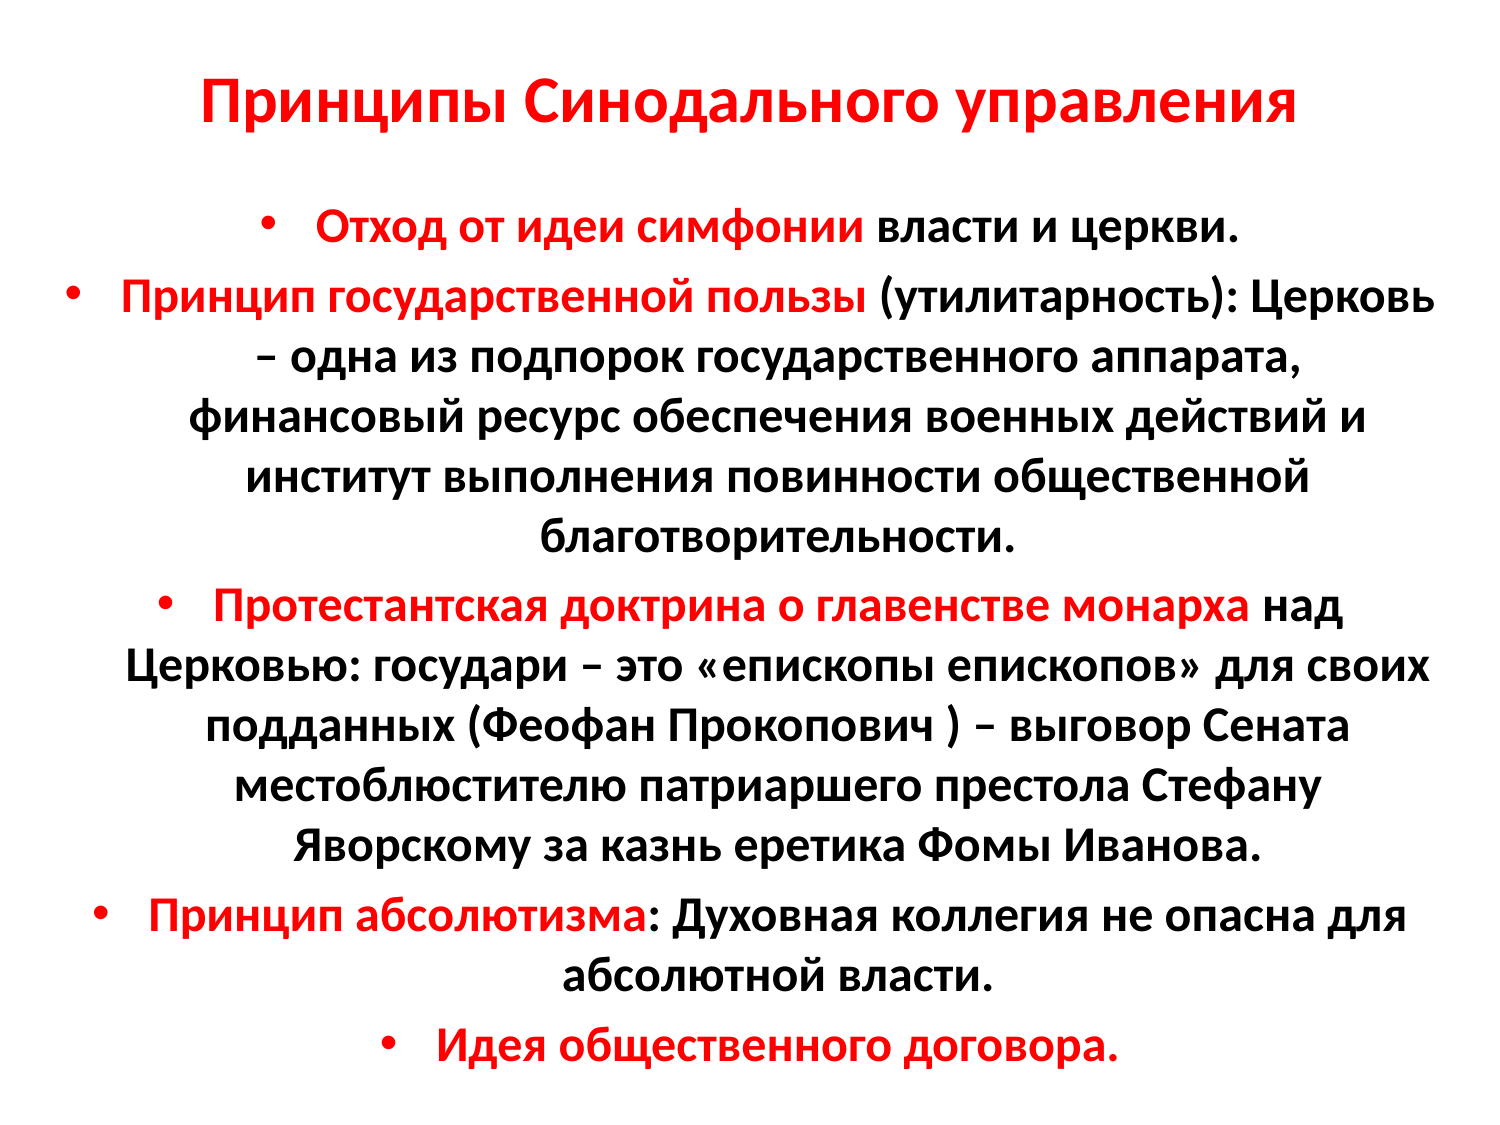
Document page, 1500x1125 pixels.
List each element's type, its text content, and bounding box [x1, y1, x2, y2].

list Отход от идеи симфонии власти и церкви. Принцип государственной пользы (утилитарность): Церковь – одна из подпорок государственного аппарата, финансовый ресурс обеспечения военных действий и институт выполнения повинности общественной благотворительности. Протестантская доктрина о главенстве монарха над Церковью: государи – это «епископы епископов» для своих подданных (Феофан Прокопович ) – выговор Сената местоблюстителю патриаршего престола Стефану Яворскому за казнь еретика Фомы Иванова. Принцип абсолютизма: Духовная коллегия не опасна для абсолютной власти. Идея общественного договора. [41, 184, 1459, 1106]
title Принципы Синодального управления [75, 30, 1425, 161]
